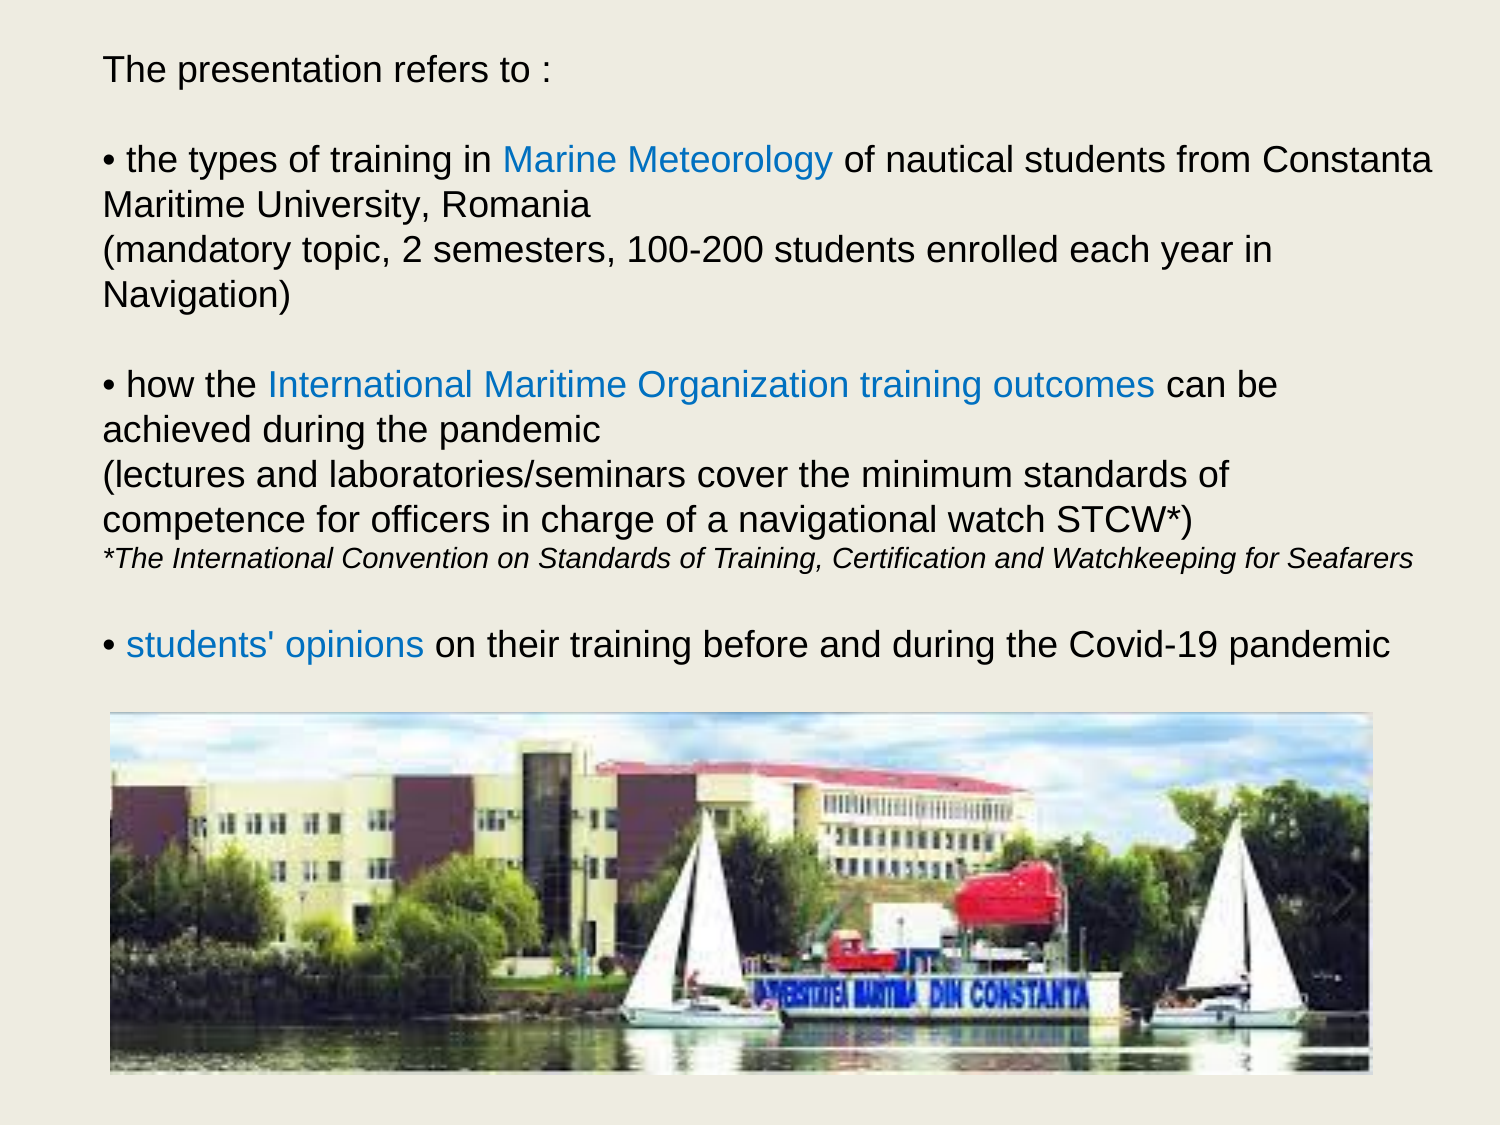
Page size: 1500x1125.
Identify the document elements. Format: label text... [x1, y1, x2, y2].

text_box The presentation refers to : • the types of training in Marine Meteorology of nautical students from Constanta Maritime University, Romania (mandatory topic, 2 semesters, 100-200 students enrolled each year in Navigation) • how the International Maritime Organization training outcomes can be achieved during the pandemic (lectures and laboratories/seminars cover the minimum standards of competence for officers in charge of a navigational watch STCW*) *The International Convention on Standards of Training, Certification and Watchkeeping for Seafarers • students' opinions on their training before and during the Covid-19 pandemic [87, 37, 1450, 673]
picture [110, 712, 1374, 1076]
